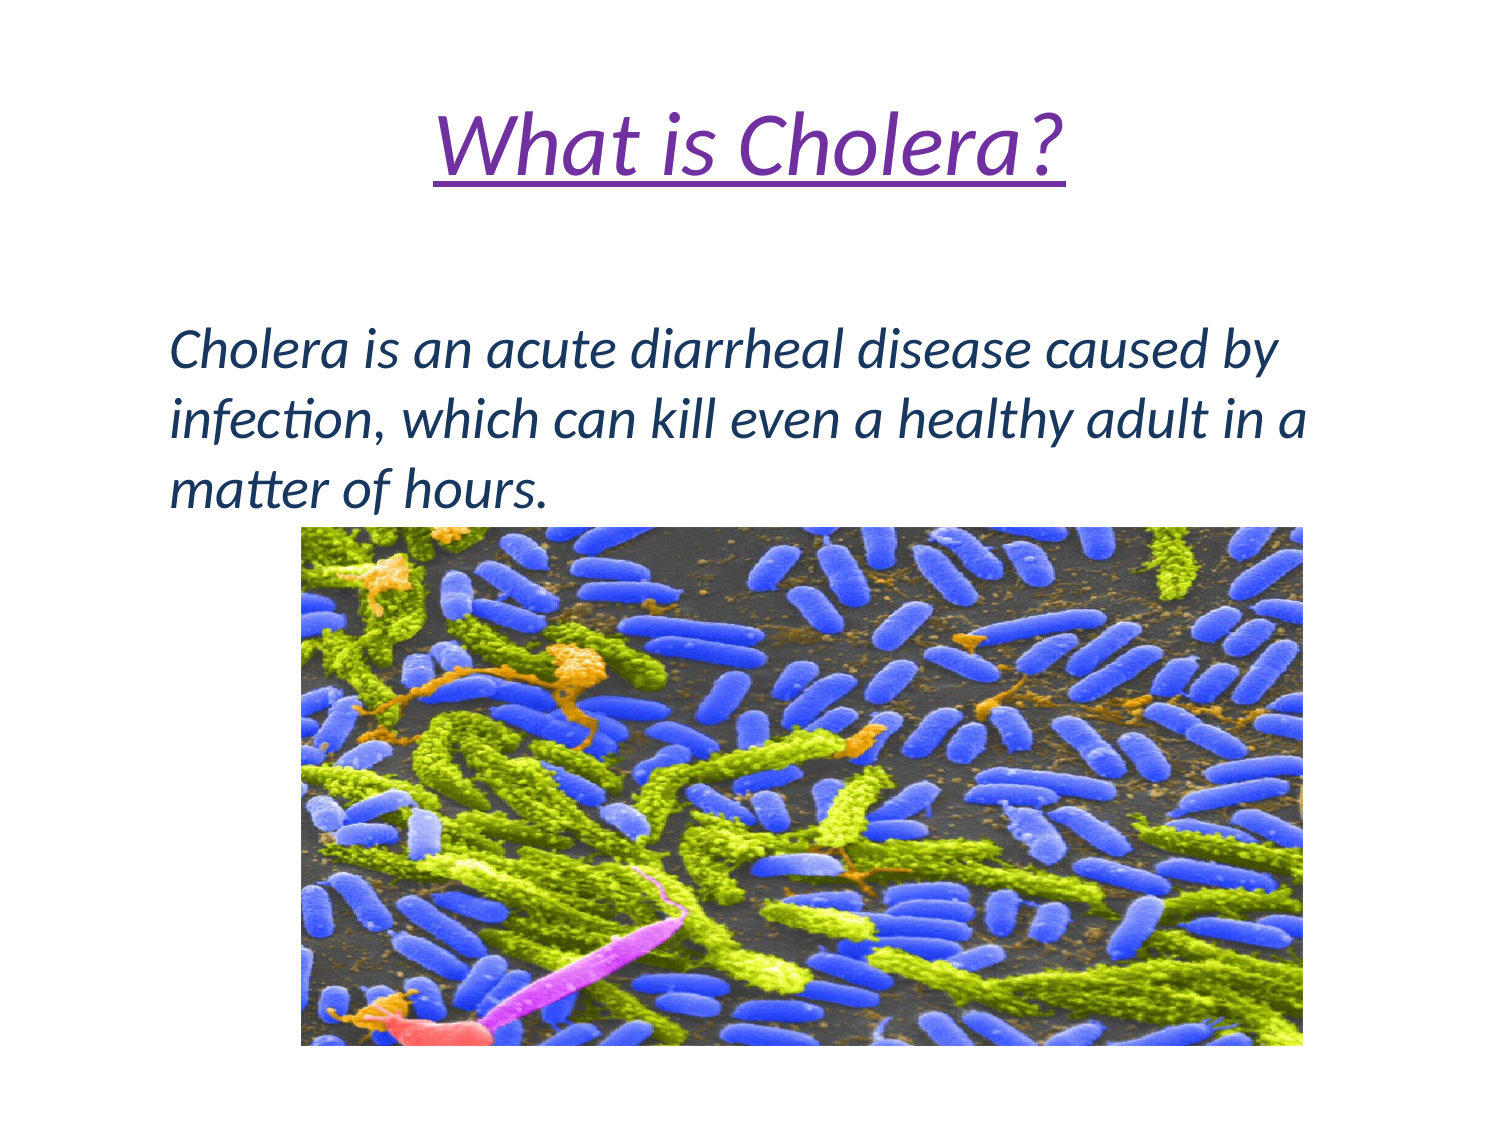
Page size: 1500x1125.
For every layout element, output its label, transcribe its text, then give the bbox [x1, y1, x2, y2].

title What is Cholera? [75, 45, 1425, 233]
list Cholera is an acute diarrheal disease caused by infection, which can kill even a healthy adult in a matter of hours. [88, 302, 1439, 1046]
picture [300, 526, 1303, 1047]
